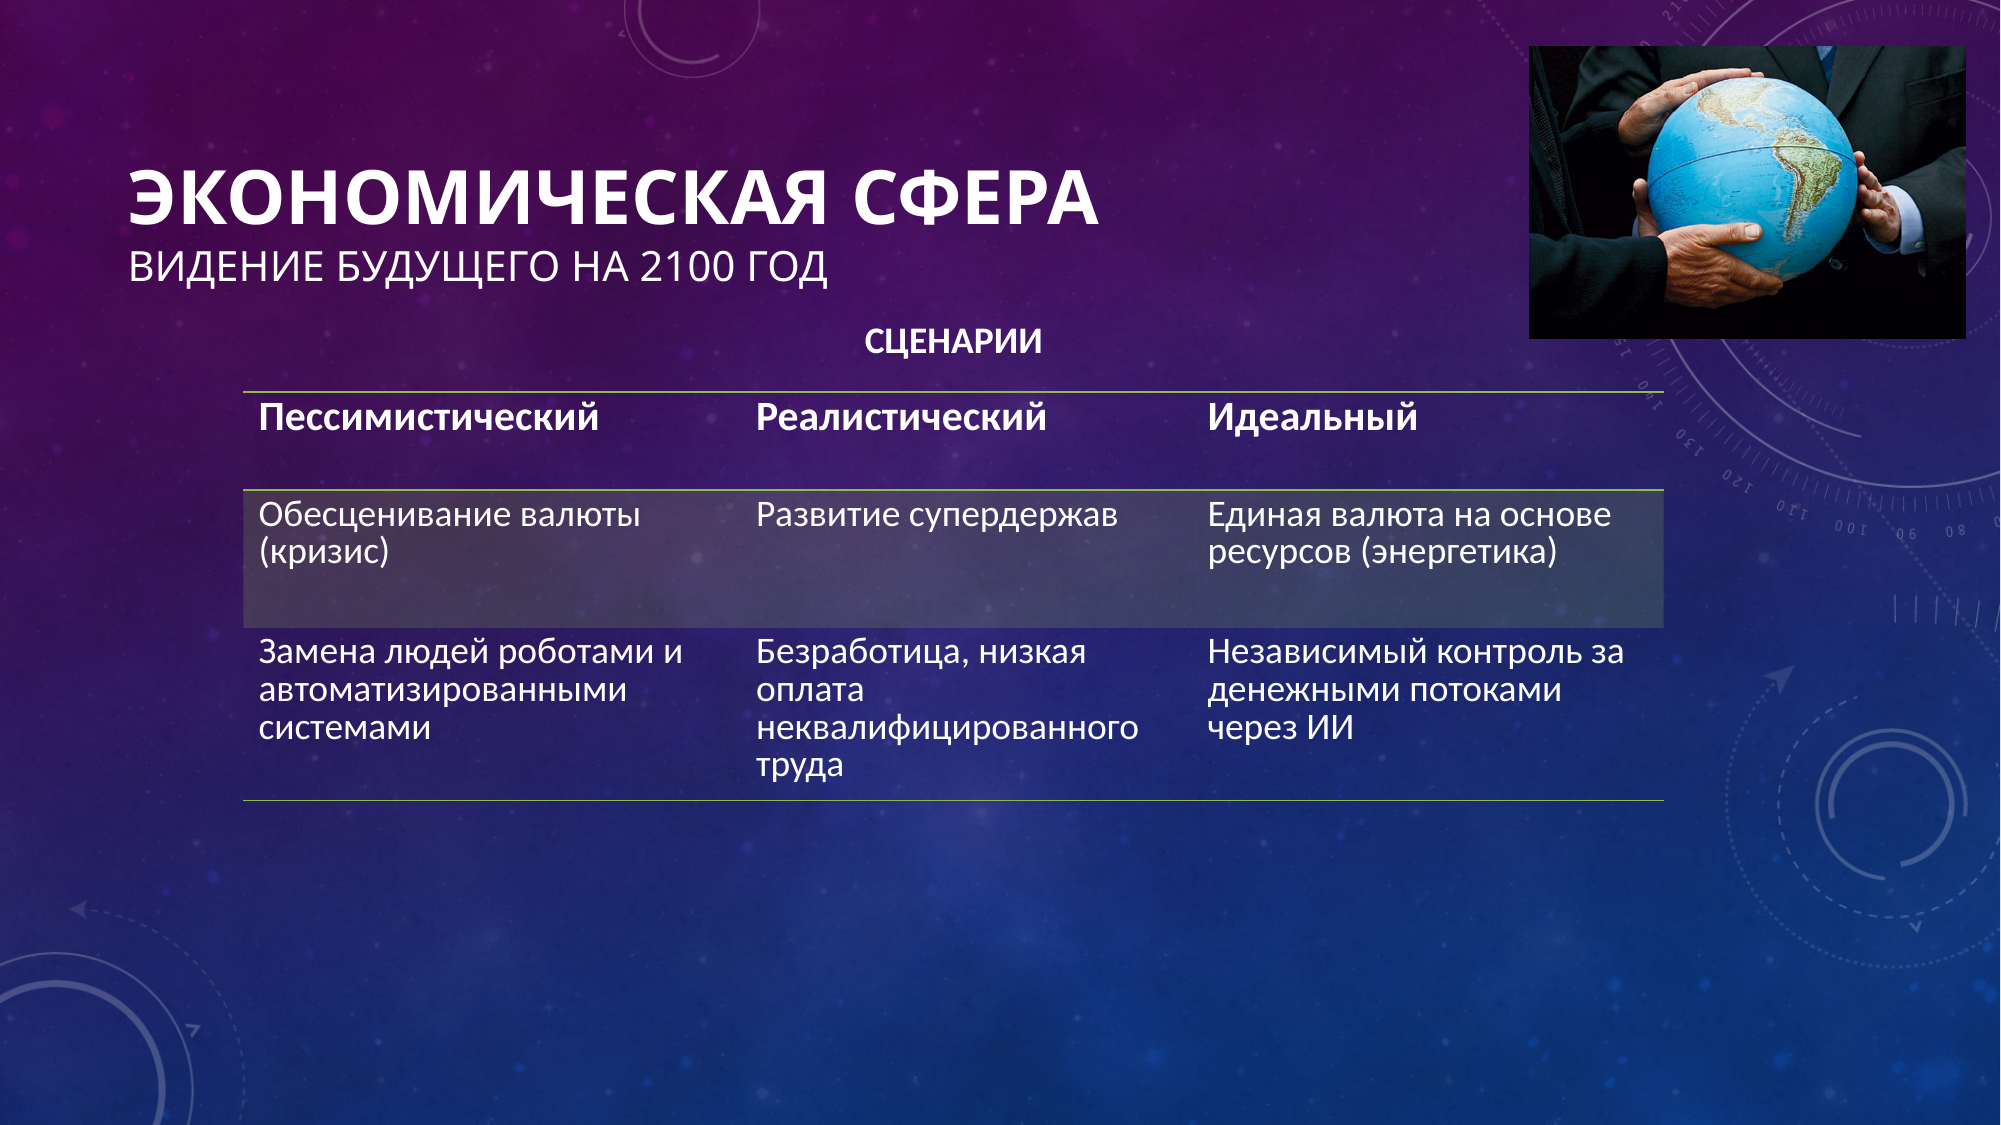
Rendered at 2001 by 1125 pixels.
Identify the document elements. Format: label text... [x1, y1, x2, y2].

table_header Пессимистический [243, 393, 741, 489]
table_cell Развитие супердержав [741, 491, 1192, 628]
picture [0, 0, 2001, 1125]
table_cell Независимый контроль за денежными потоками через ИИ [1192, 628, 1664, 800]
title экономическая сфера Видение будущего на 2100 год [112, 99, 1523, 339]
table_cell Обесценивание валюты (кризис) [243, 491, 741, 628]
text_box СЦЕНАРИИ [849, 308, 1058, 369]
table_cell Единая валюта на основе ресурсов (энергетика) [1192, 491, 1664, 628]
table_header Реалистический [741, 393, 1192, 489]
table_header Идеальный [1192, 393, 1664, 489]
table_cell Безработица, низкая оплата неквалифицированного труда [741, 628, 1192, 800]
table_cell Замена людей роботами и автоматизированными системами [243, 628, 741, 800]
